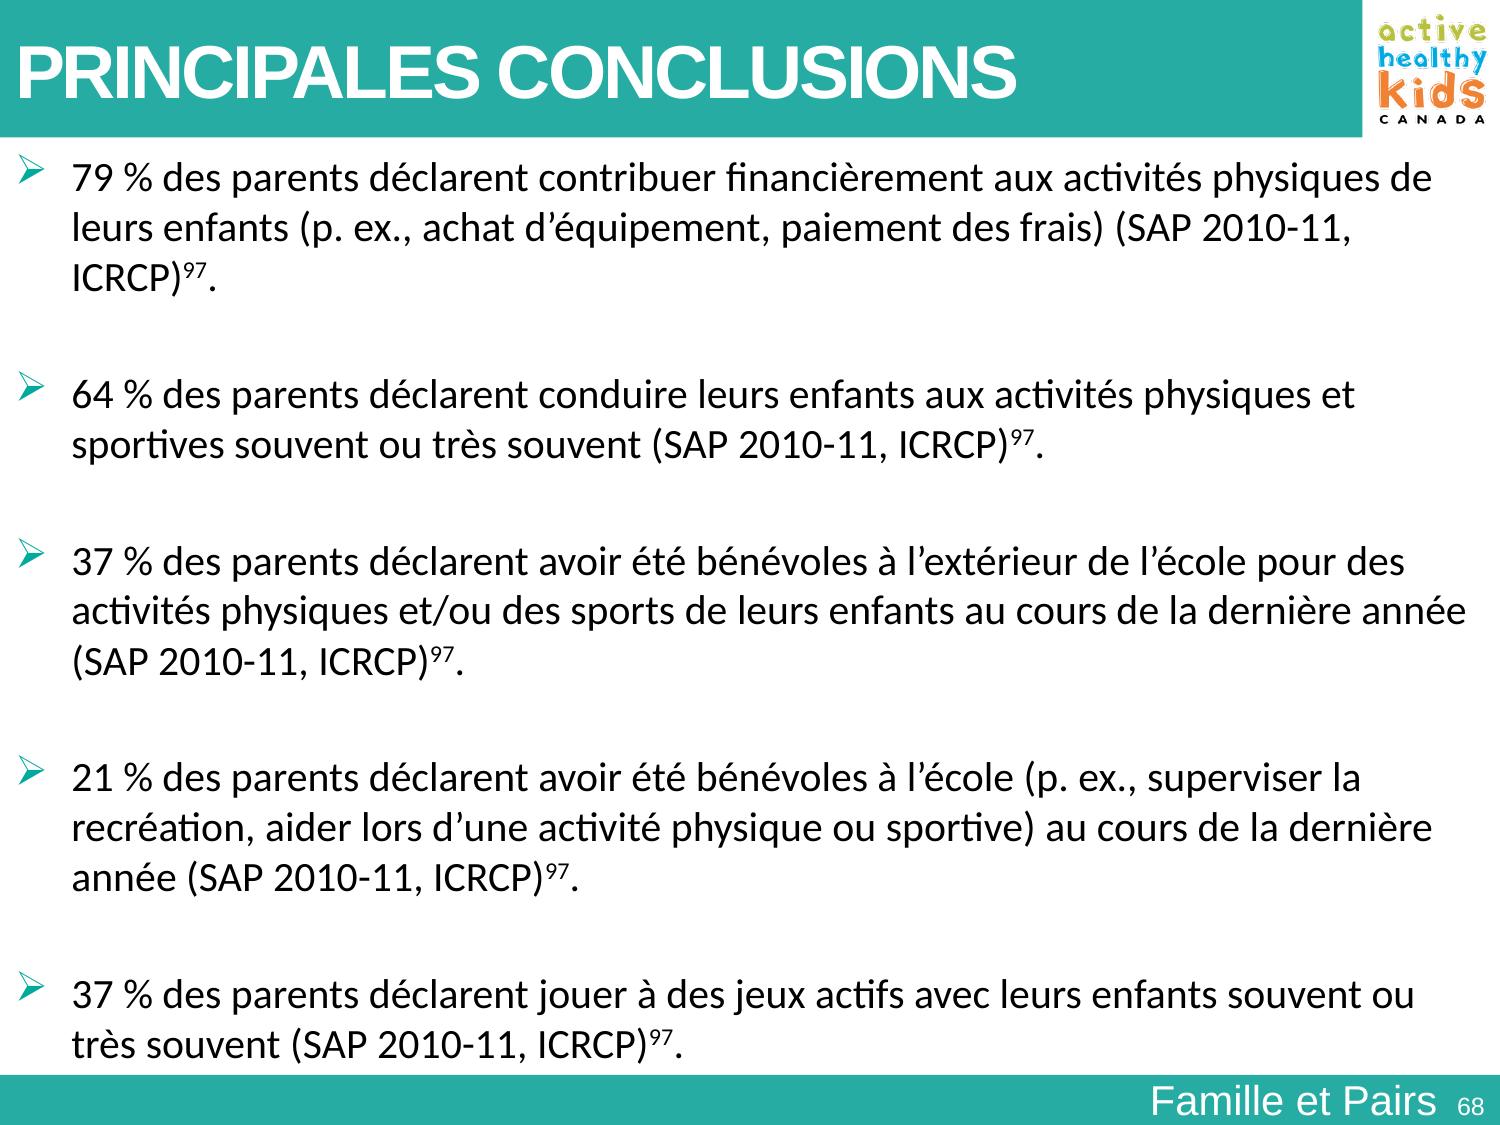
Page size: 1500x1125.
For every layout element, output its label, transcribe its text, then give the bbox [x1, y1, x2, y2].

footer Famille et Pairs [1050, 1069, 1500, 1125]
list 79 % des parents déclarent contribuer financièrement aux activités physiques de leurs enfants (p. ex., achat d’équipement, paiement des frais) (SAP 2010-11, ICRCP)97. 64 % des parents déclarent conduire leurs enfants aux activités physiques et sportives souvent ou très souvent (SAP 2010-11, ICRCP)97. 37 % des parents déclarent avoir été bénévoles à l’extérieur de l’école pour des activités physiques et/ou des sports de leurs enfants au cours de la dernière année (SAP 2010-11, ICRCP)97. 21 % des parents déclarent avoir été bénévoles à l’école (p. ex., superviser la recréation, aider lors d’une activité physique ou sportive) au cours de la dernière année (SAP 2010-11, ICRCP)97. 37 % des parents déclarent jouer à des jeux actifs avec leurs enfants souvent ou très souvent (SAP 2010-11, ICRCP)97. [0, 142, 1488, 1070]
text_box PRINCIPALES CONCLUSIONS [0, 0, 1350, 138]
picture [1376, 12, 1488, 125]
